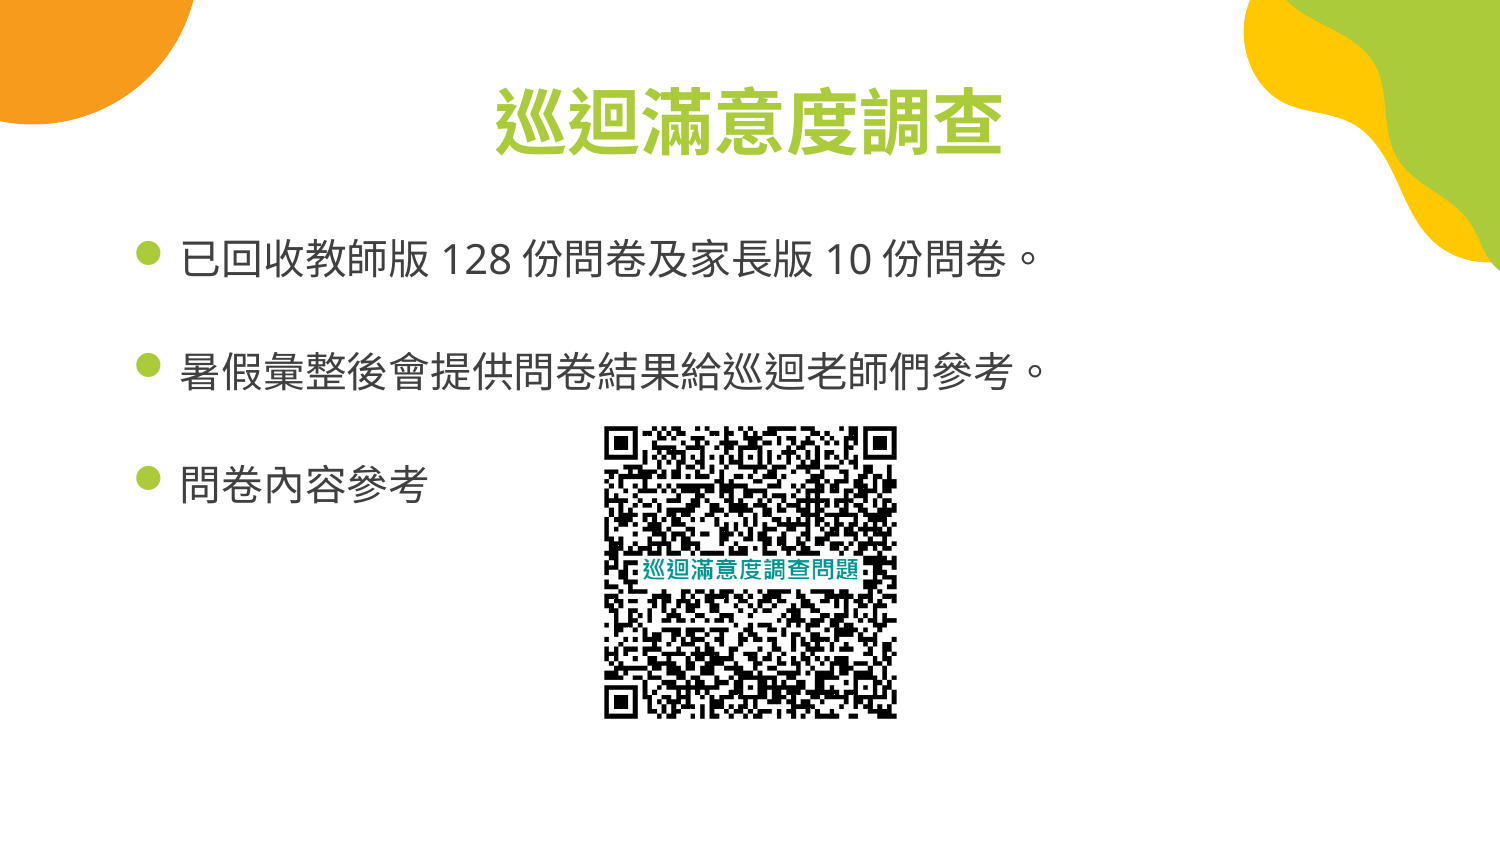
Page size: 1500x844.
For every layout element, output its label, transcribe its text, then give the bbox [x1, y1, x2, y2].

picture [599, 421, 901, 723]
text_box 已回收教師版128份問卷及家長版10份問卷。 暑假彙整後會提供問卷結果給巡迴老師們參考。 問卷內容參考 [118, 175, 1407, 516]
title 巡迴滿意度調查 [118, 72, 1382, 167]
